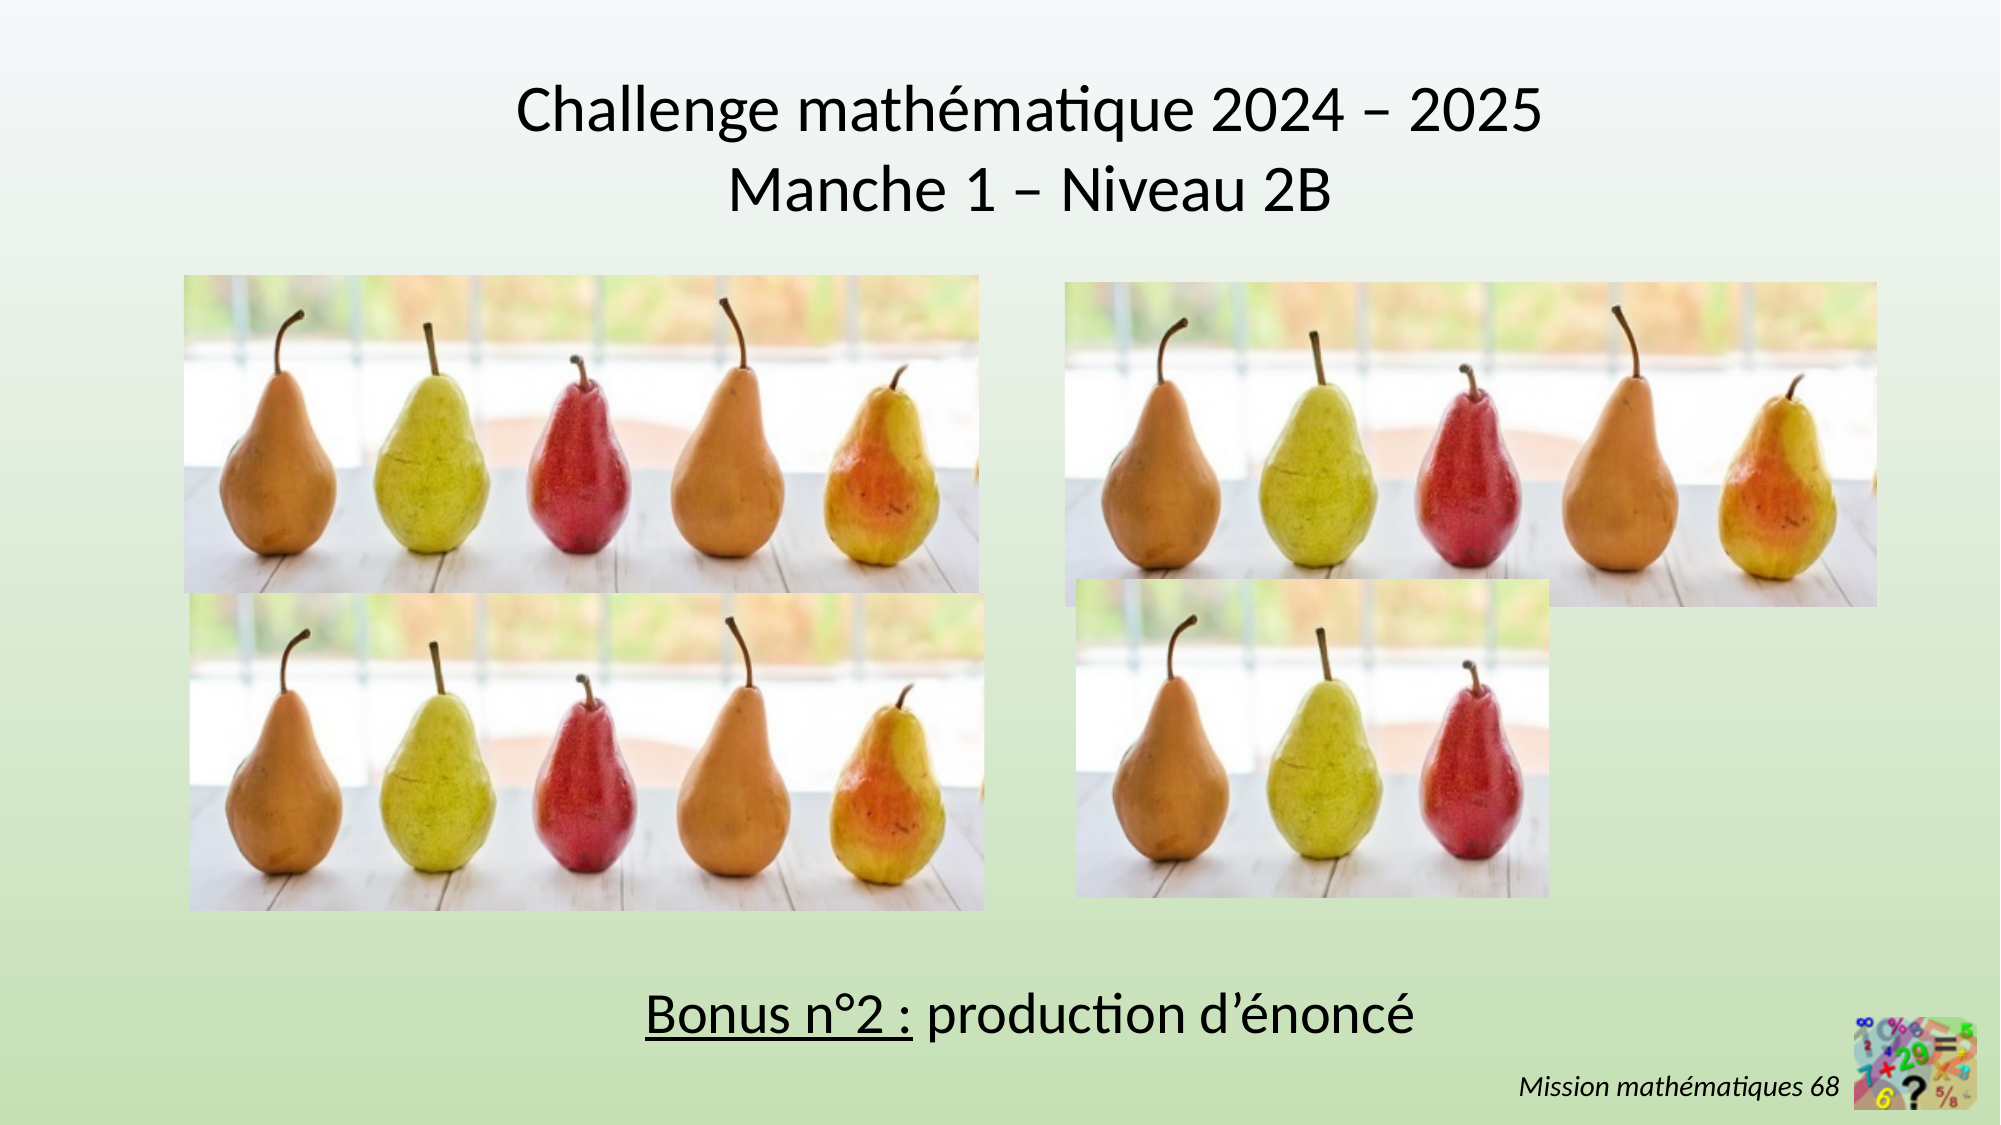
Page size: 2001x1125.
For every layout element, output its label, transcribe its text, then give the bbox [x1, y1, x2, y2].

text_box Mission mathématiques 68 [1501, 1059, 1854, 1110]
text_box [183, 275, 1877, 911]
picture [1854, 1017, 1977, 1110]
text_box Challenge mathématique 2024 – 2025 Manche 1 – Niveau 2B Bonus n°2 : production d’énoncé [84, 57, 1977, 1053]
